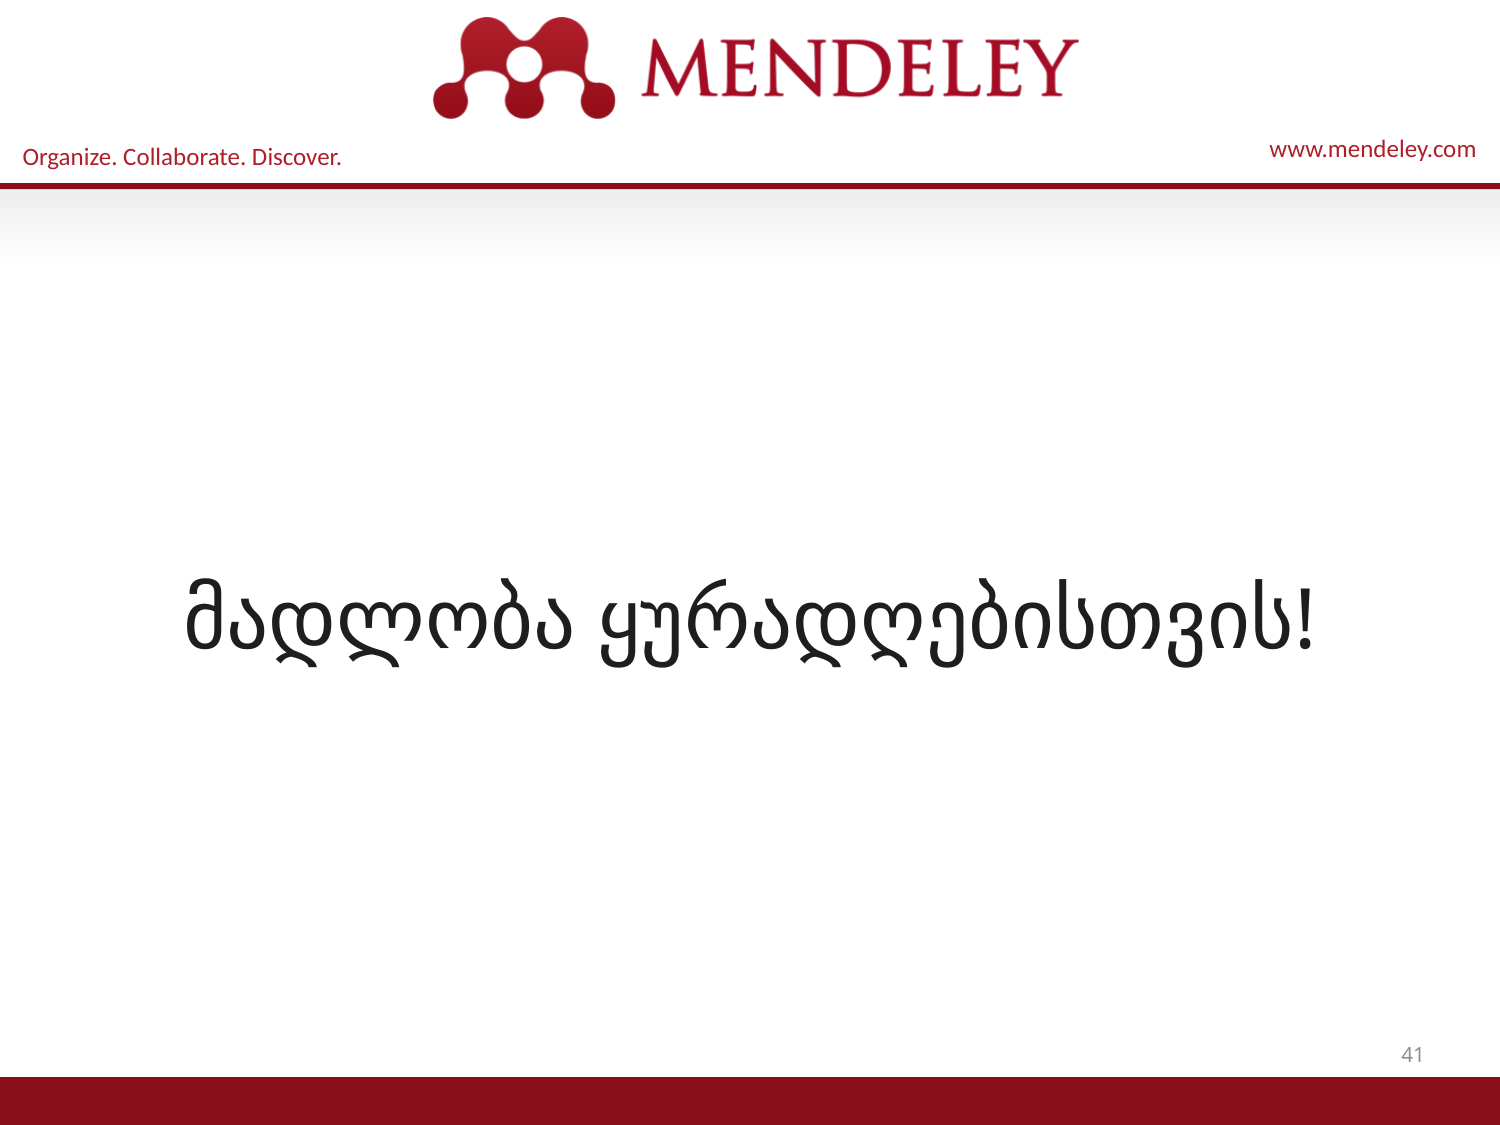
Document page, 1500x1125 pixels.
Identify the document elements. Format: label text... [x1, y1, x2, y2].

picture [432, 17, 1079, 120]
slide_number 41 [1074, 1029, 1426, 1071]
title მადლობა ყურადღებისთვის! [74, 259, 1426, 666]
